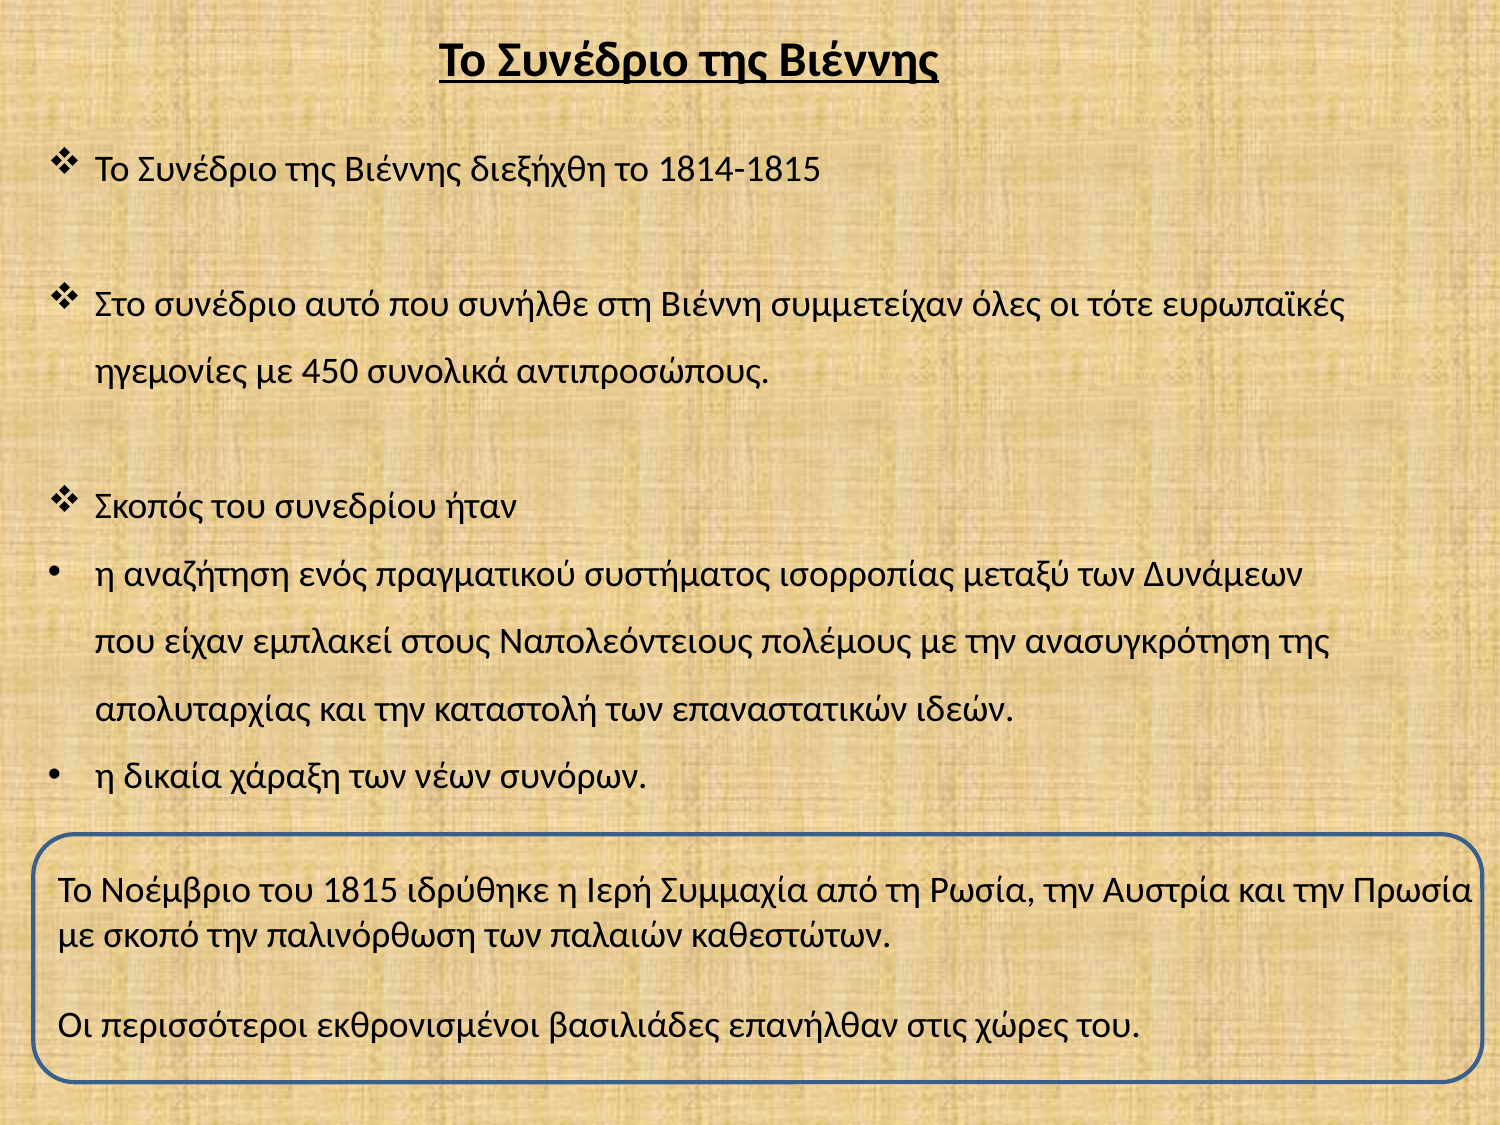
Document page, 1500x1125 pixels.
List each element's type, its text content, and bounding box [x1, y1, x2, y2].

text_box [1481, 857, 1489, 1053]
text_box Το Συνέδριο της Βιέννης [423, 19, 954, 94]
text_box [31, 832, 1485, 1085]
picture [0, 0, 1500, 1125]
text_box Το Συνέδριο της Βιέννης διεξήχθη το 1814-1815 Στο συνέδριο αυτό που συνήλθε στη Βιέννη συμμετείχαν όλες οι τότε ευρωπαϊκές ηγεμονίες με 450 συνολικά αντιπροσώπους. Σκοπός του συνεδρίου ήταν η αναζήτηση ενός πραγματικού συστήματος ισορροπίας μεταξύ των Δυνάμεων που είχαν εμπλακεί στους Ναπολεόντειους πολέμους με την ανασυγκρότηση της απολυταρχίας και την καταστολή των επαναστατικών ιδεών. η δικαία χάραξη των νέων συνόρων. [33, 113, 1376, 804]
